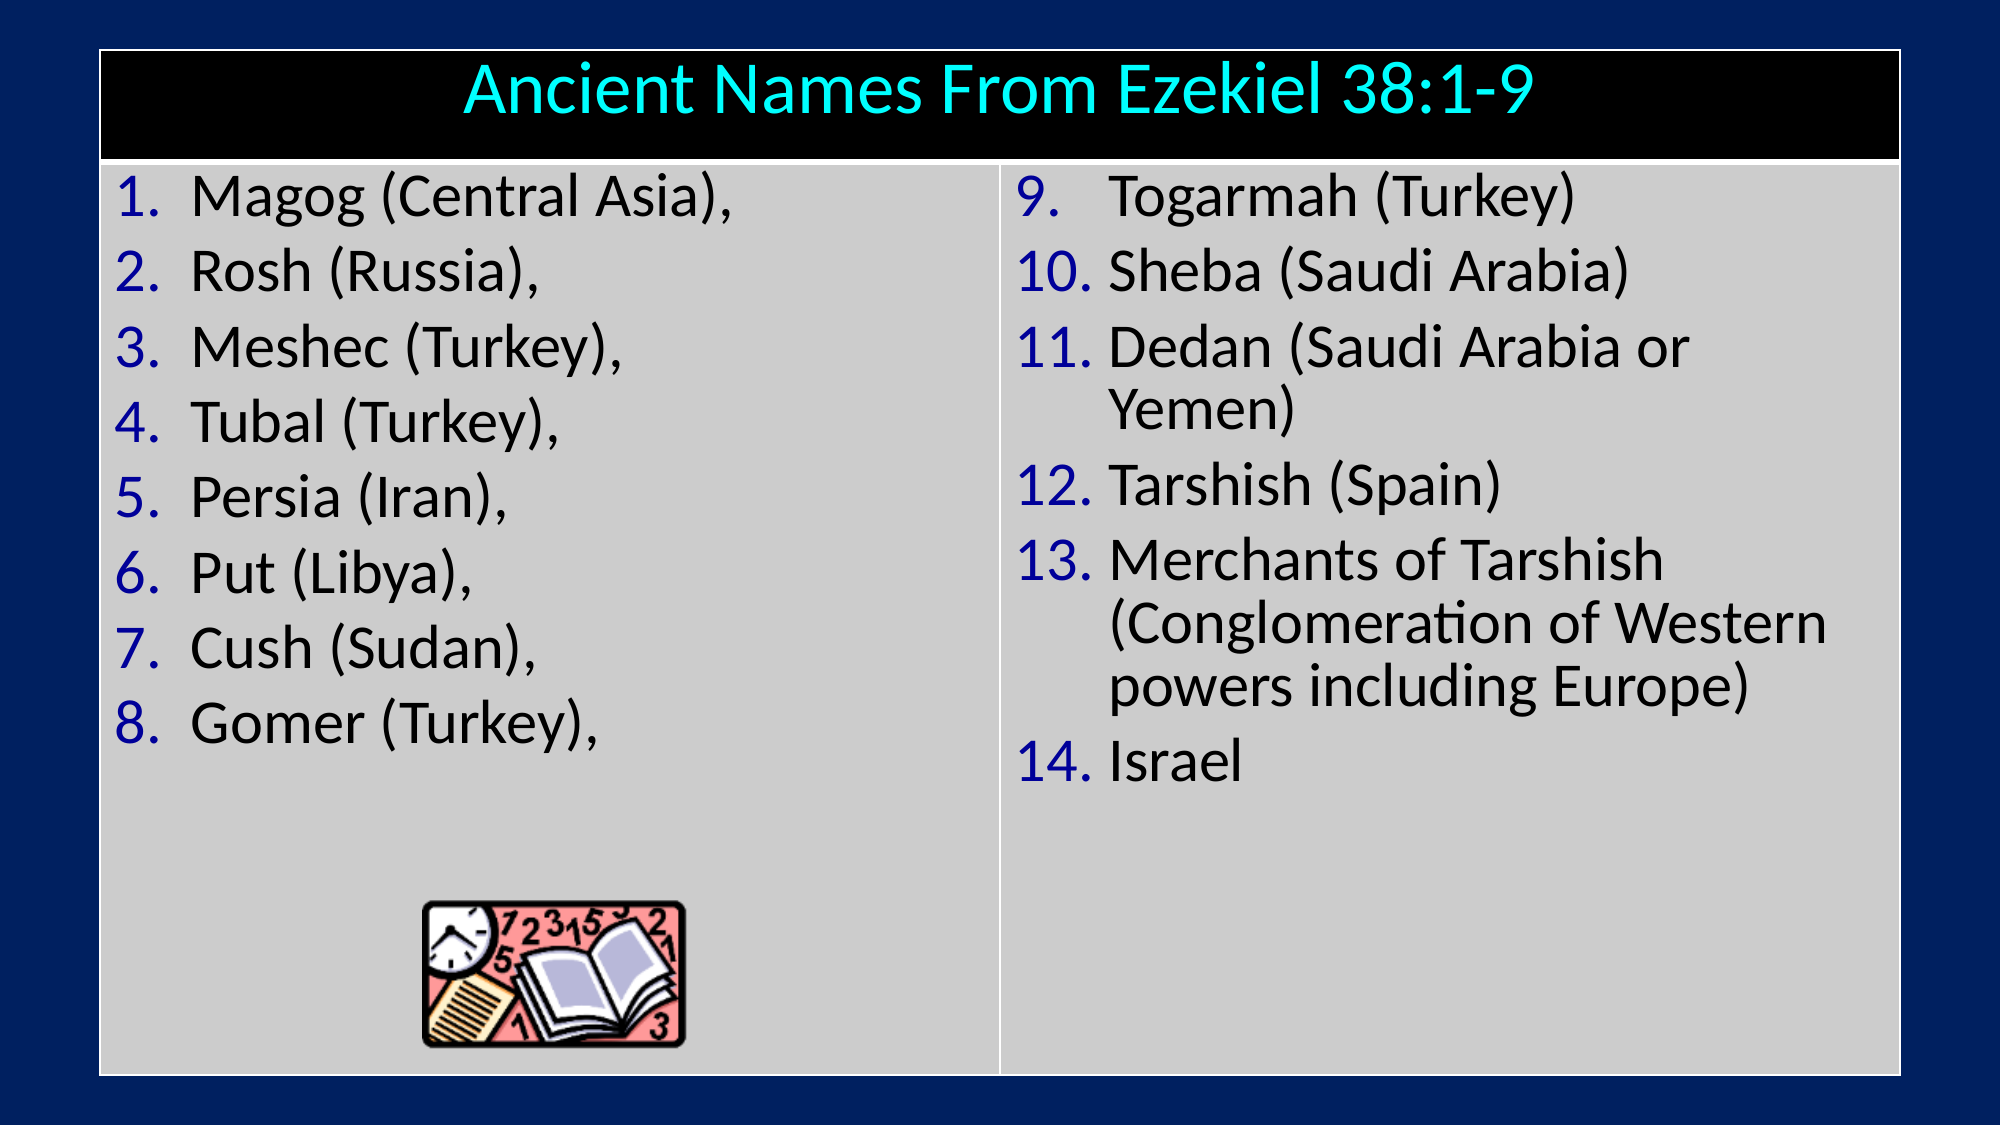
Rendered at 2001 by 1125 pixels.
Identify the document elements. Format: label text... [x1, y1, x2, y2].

table_cell Magog (Central Asia), Rosh (Russia), Meshec (Turkey), Tubal (Turkey), Persia (Iran), Put (Libya), Cush (Sudan), Gomer (Turkey), [101, 165, 999, 1074]
picture [422, 899, 688, 1051]
table_header Ancient Names From Ezekiel 38:1-9 [101, 51, 1899, 159]
table_cell Togarmah (Turkey) Sheba (Saudi Arabia) Dedan (Saudi Arabia or Yemen) Tarshish (Spain) Merchants of Tarshish (Conglomeration of Western powers including Europe) Israel [1001, 165, 1899, 1074]
